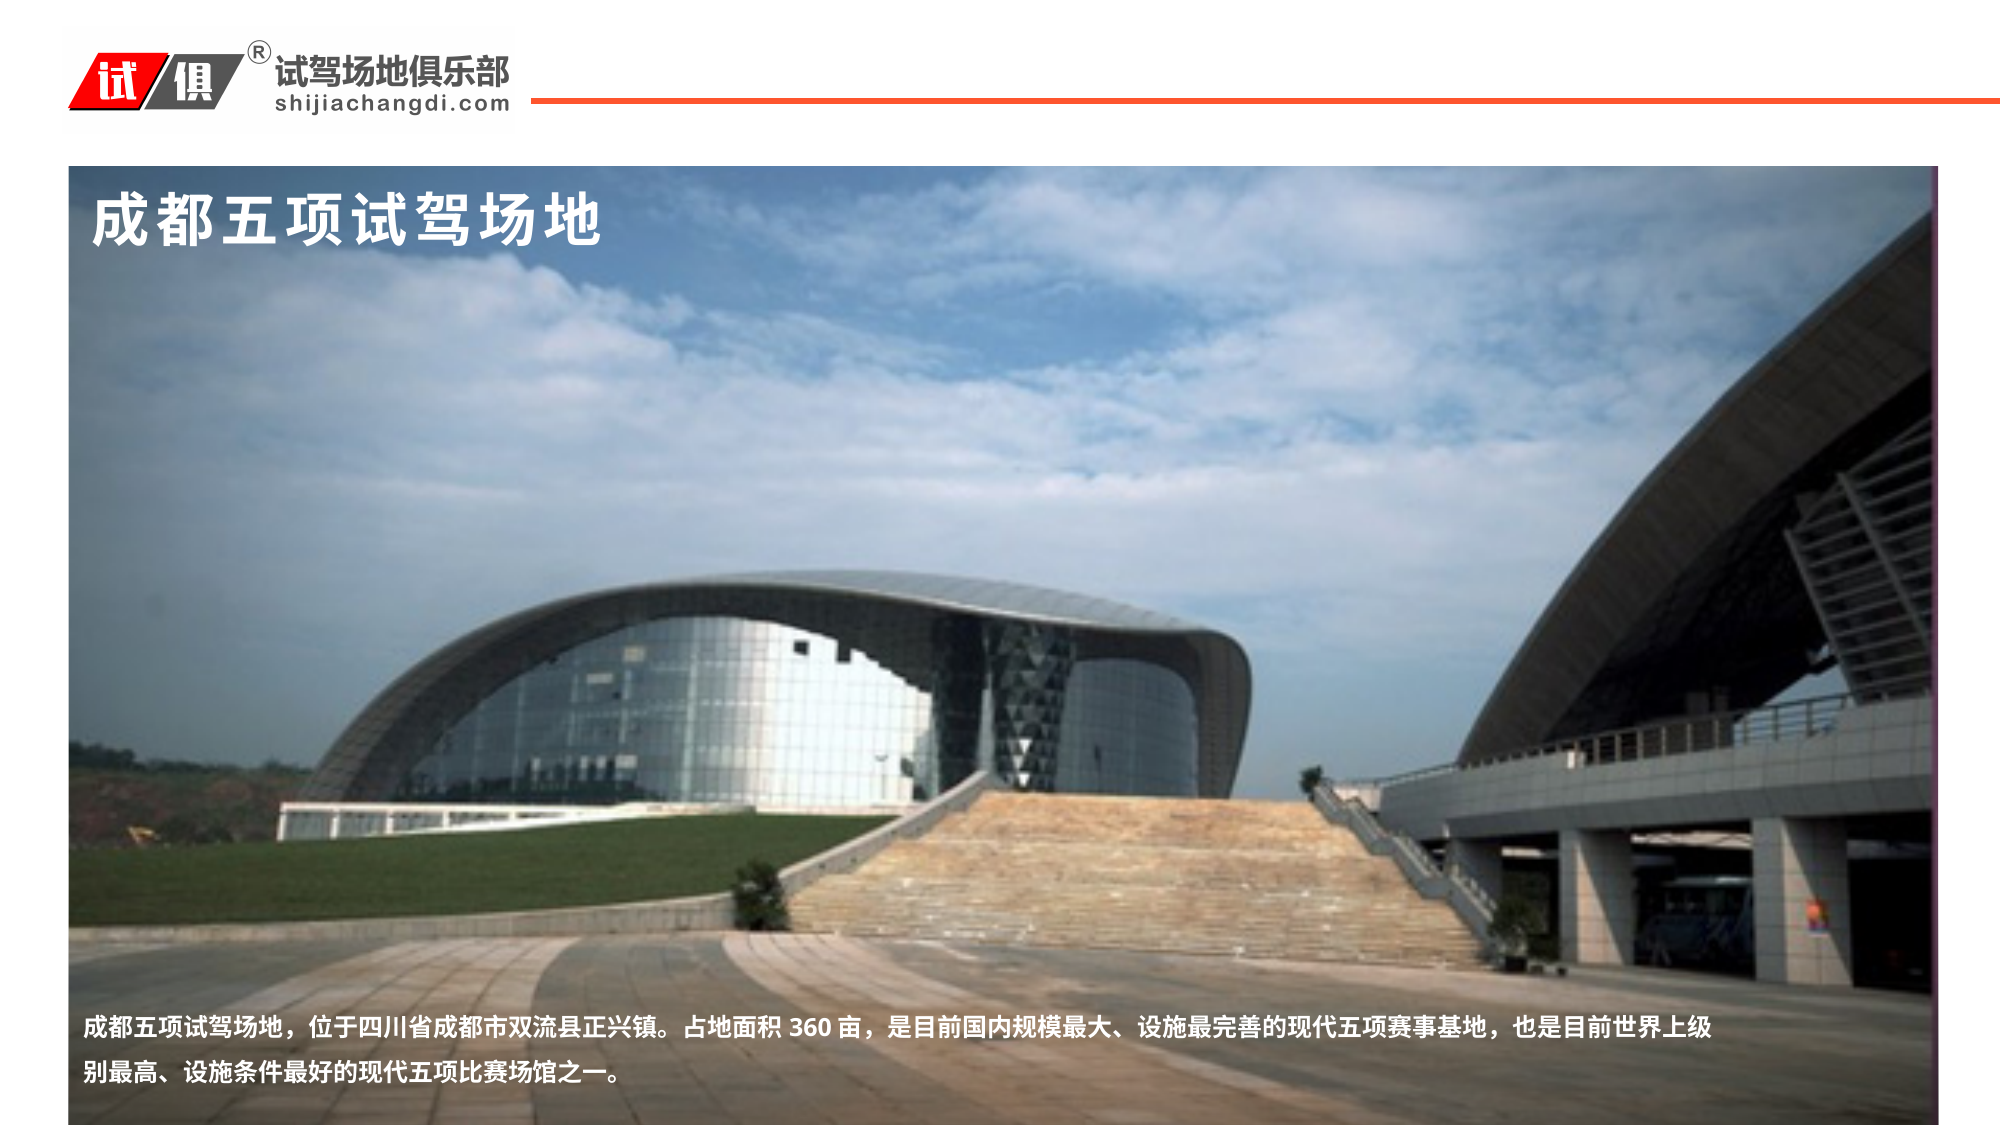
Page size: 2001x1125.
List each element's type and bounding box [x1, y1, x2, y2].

picture [62, 26, 515, 134]
picture [68, 166, 1939, 1125]
